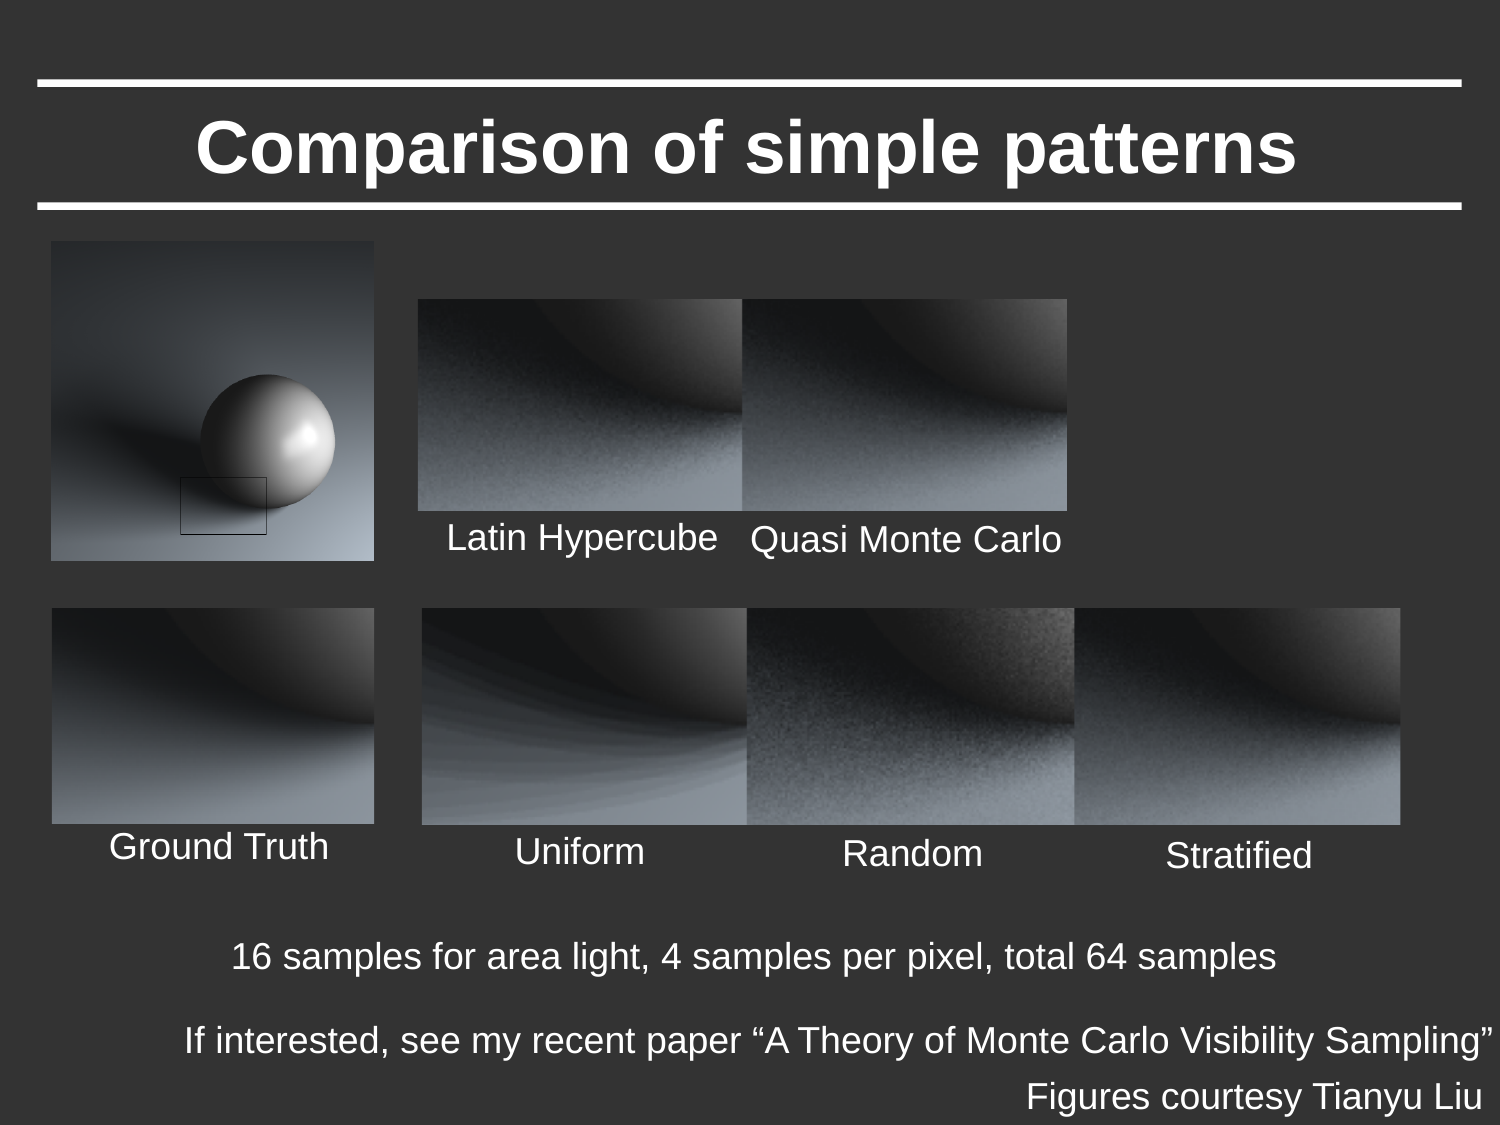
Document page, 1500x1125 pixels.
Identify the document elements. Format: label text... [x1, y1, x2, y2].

text_box Uniform [499, 833, 661, 879]
text_box Ground Truth [93, 832, 344, 875]
text_box Latin Hypercube [431, 518, 734, 566]
picture [417, 299, 1068, 511]
text_box Figures courtesy Tianyu Liu [1011, 1068, 1499, 1125]
text_box Random [827, 833, 999, 881]
text_box 16 samples for area light, 4 samples per pixel, total 64 samples [215, 924, 1293, 985]
title Comparison of simple patterns [111, 87, 1383, 200]
text_box If interested, see my recent paper “A Theory of Monte Carlo Visibility Sampling” [169, 1008, 1500, 1068]
picture [51, 240, 375, 561]
picture [421, 608, 1401, 826]
picture [51, 608, 375, 824]
text_box Stratified [1150, 833, 1328, 884]
text_box Quasi Monte Carlo [735, 507, 1078, 568]
